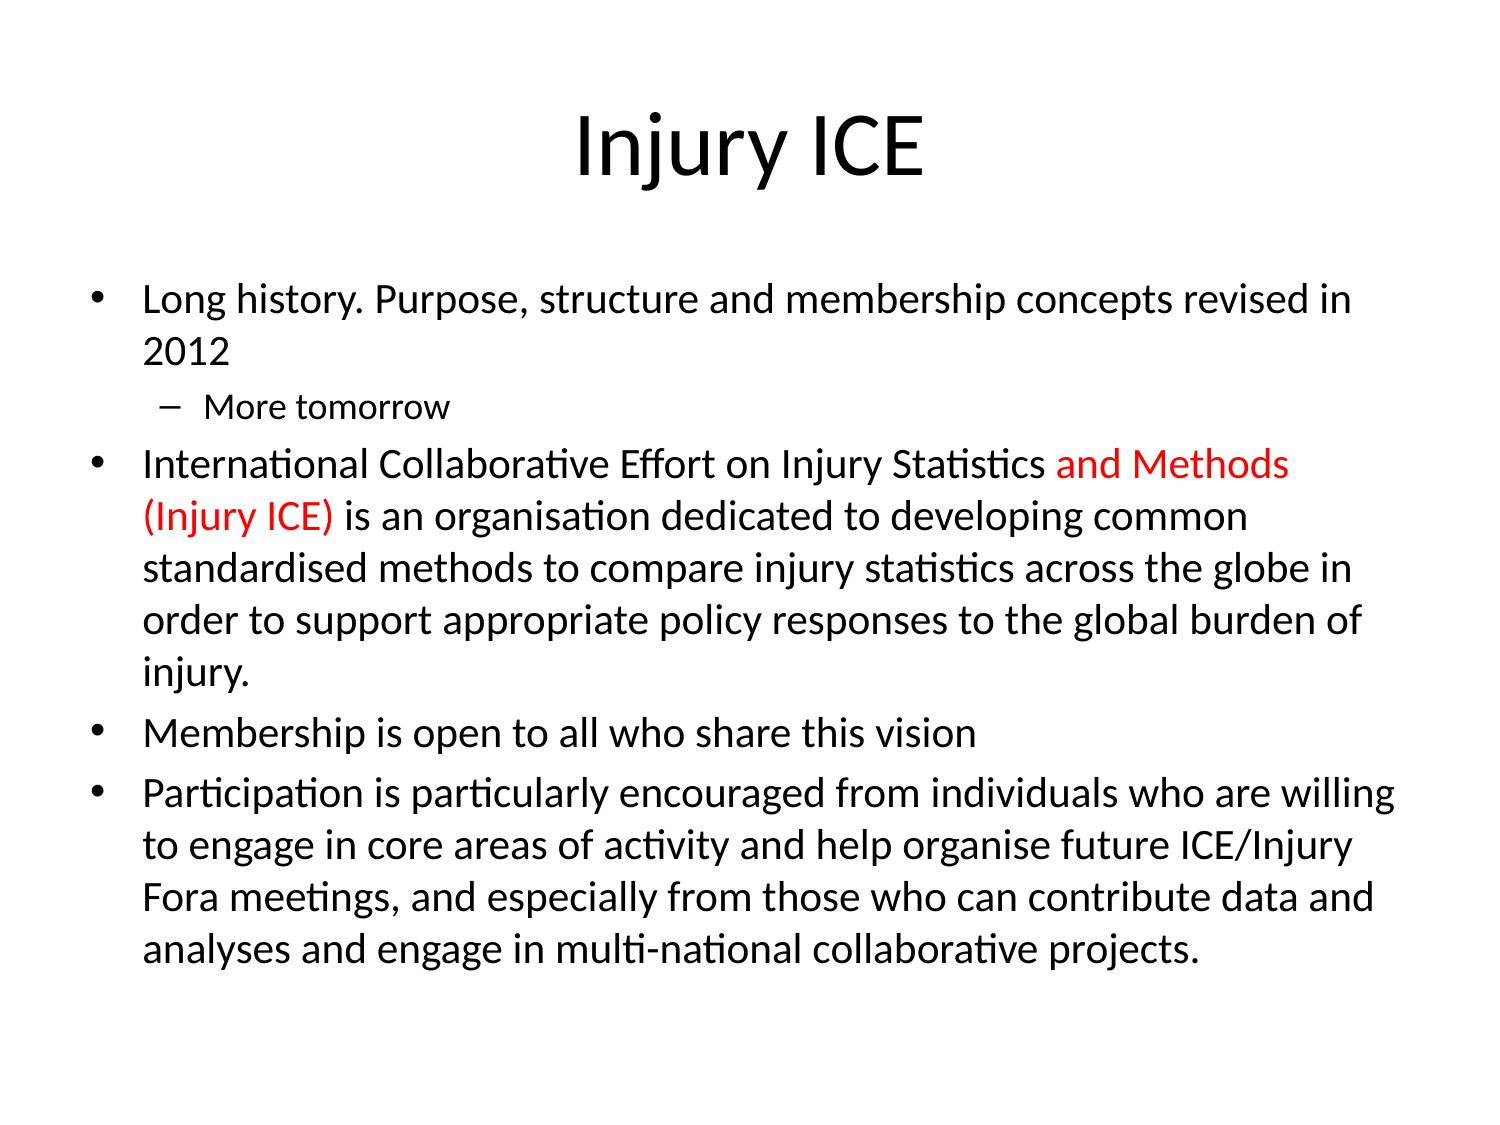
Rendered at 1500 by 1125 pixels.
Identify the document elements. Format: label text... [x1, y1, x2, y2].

title Injury ICE [75, 45, 1425, 233]
list Long history. Purpose, structure and membership concepts revised in 2012 More tomorrow International Collaborative Effort on Injury Statistics and Methods (Injury ICE) is an organisation dedicated to developing common standardised methods to compare injury statistics across the globe in order to support appropriate policy responses to the global burden of injury. Membership is open to all who share this vision Participation is particularly encouraged from individuals who are willing to engage in core areas of activity and help organise future ICE/Injury Fora meetings, and especially from those who can contribute data and analyses and engage in multi-national collaborative projects. [75, 262, 1425, 1005]
